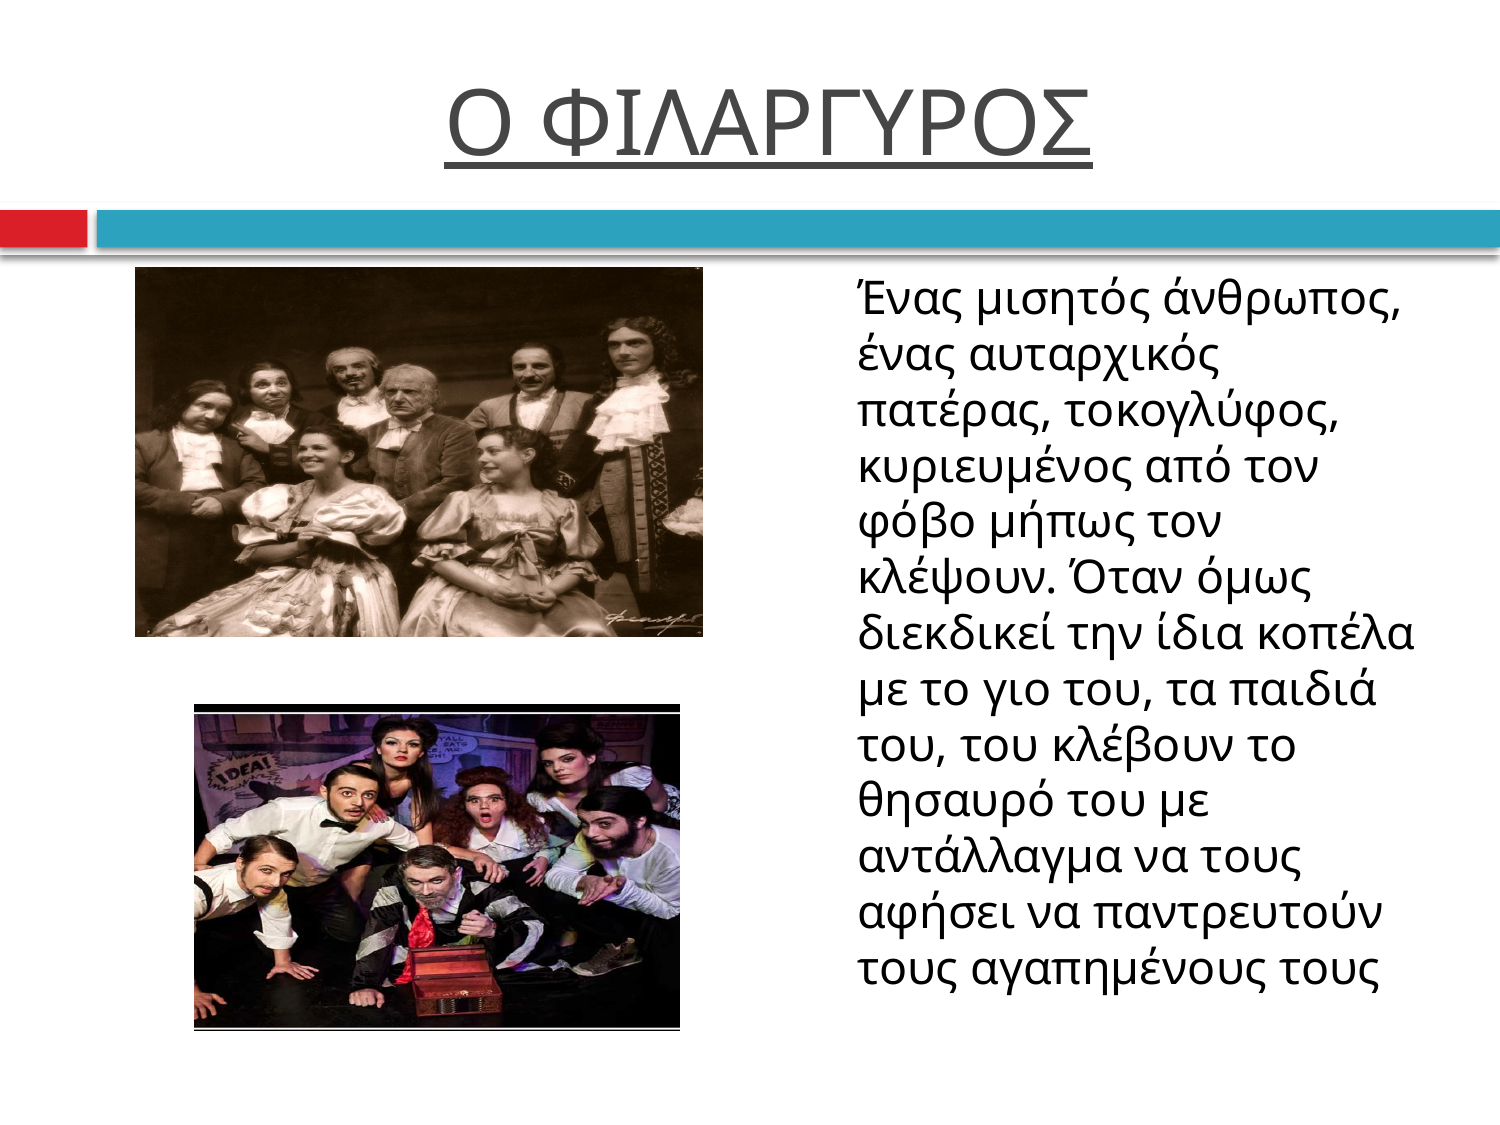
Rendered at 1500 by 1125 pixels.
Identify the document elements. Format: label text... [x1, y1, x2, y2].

picture [194, 703, 680, 1031]
title Ο ΦΙΛΑΡΓΥΡΟΣ [99, 37, 1438, 200]
list Ένας μισητός άνθρωπος, ένας αυταρχικός πατέρας, τοκογλύφος, κυριευμένος από τον φόβο μήπως τον κλέψουν. Όταν όμως διεκδικεί την ίδια κοπέλα με το γιο του, τα παιδιά του, του κλέβουν το θησαυρό του με αντάλλαγμα να τους αφήσει να παντρευτούν τους αγαπημένους τους [794, 260, 1433, 1011]
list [135, 266, 704, 637]
